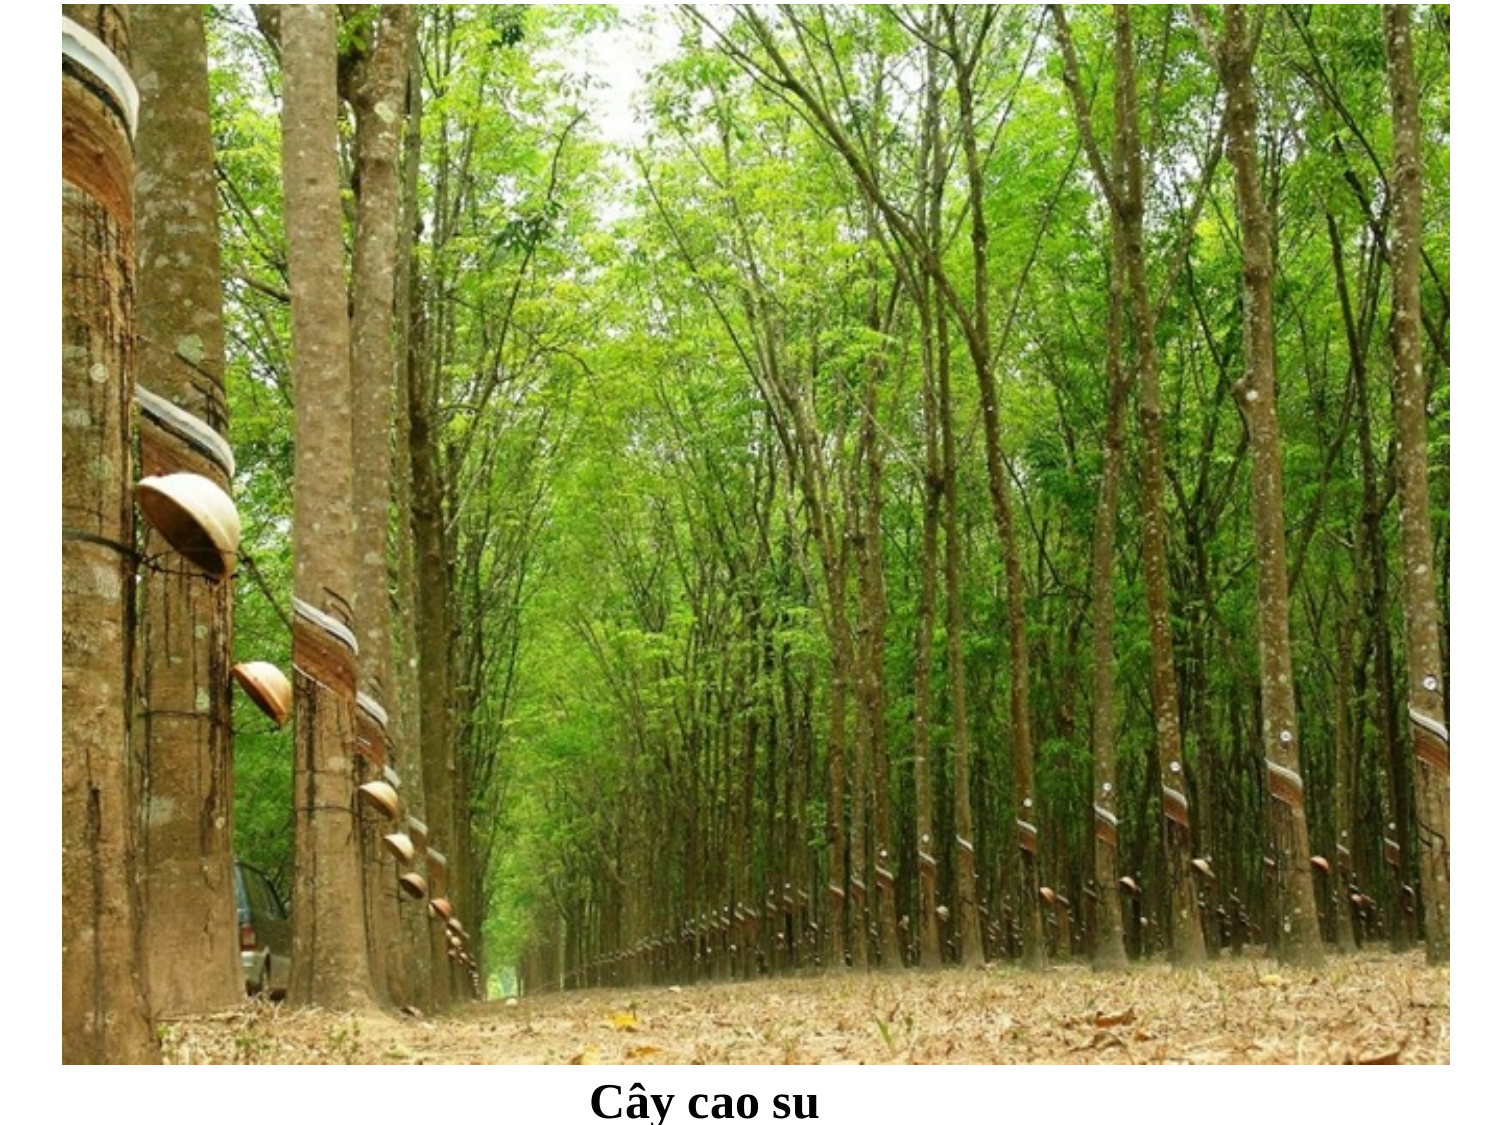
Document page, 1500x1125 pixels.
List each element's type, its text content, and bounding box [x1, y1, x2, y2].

picture [62, 4, 1450, 1065]
text_box Cây cao su [574, 1074, 938, 1125]
